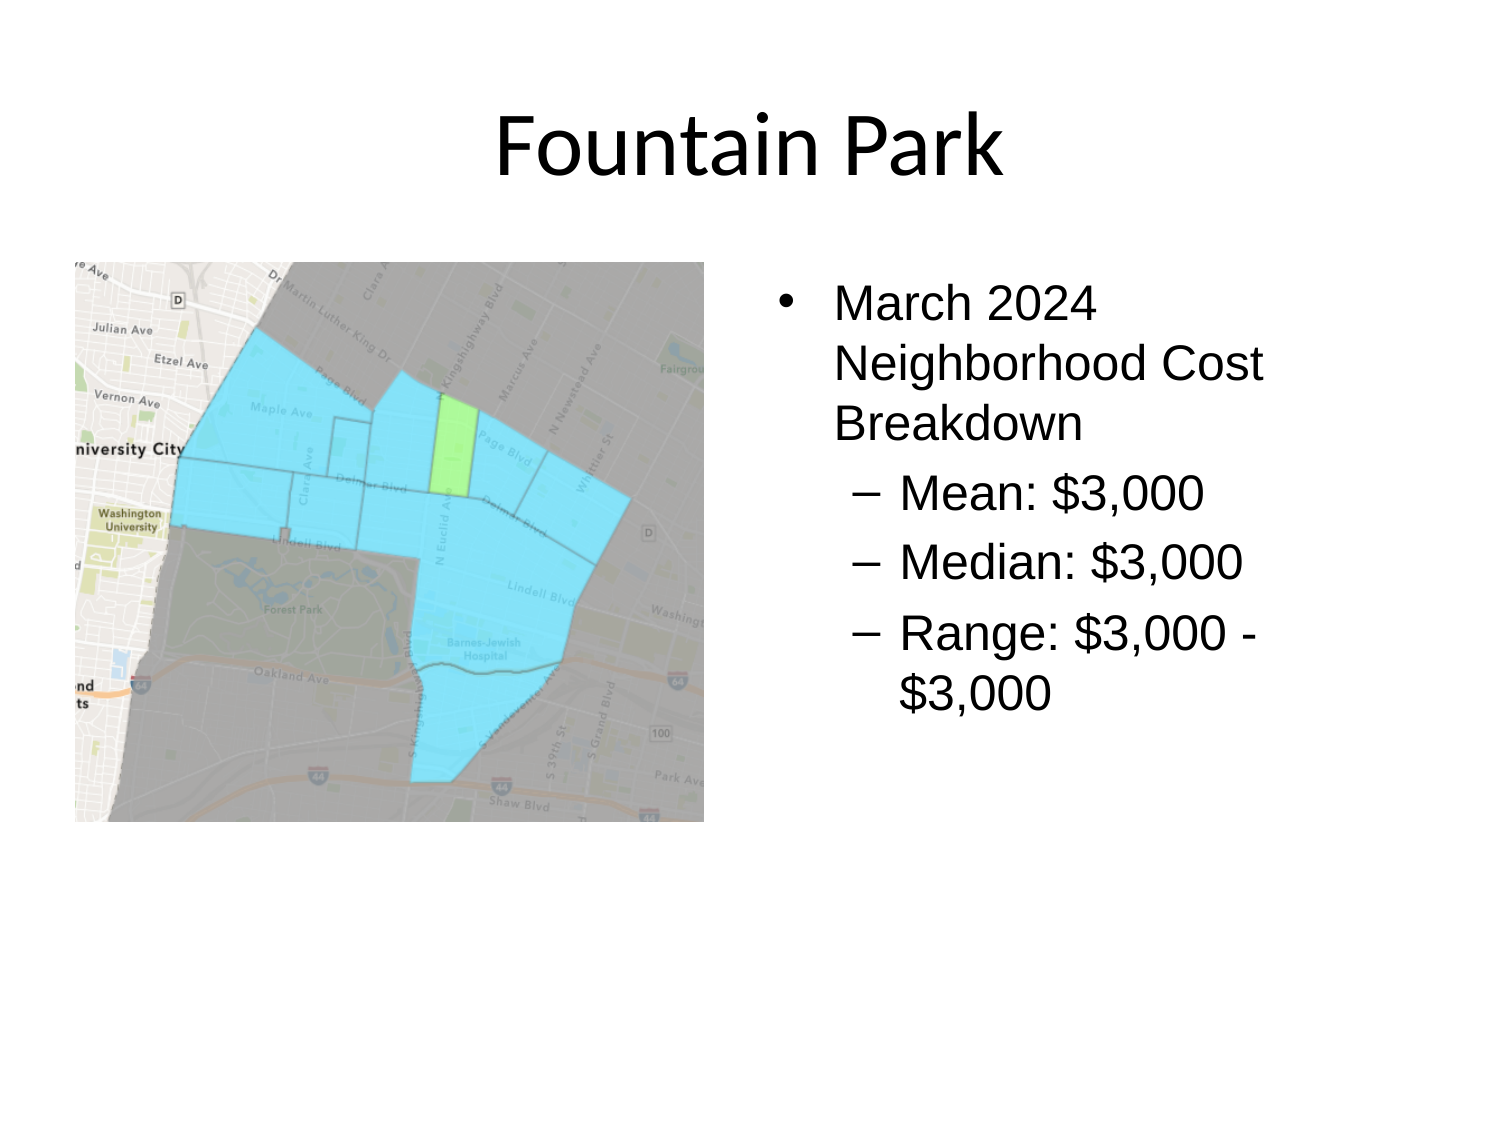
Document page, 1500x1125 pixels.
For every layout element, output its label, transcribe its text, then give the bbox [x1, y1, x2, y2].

list March 2024 Neighborhood Cost Breakdown Mean: $3,000 Median: $3,000 Range: $3,000 - $3,000 [762, 262, 1425, 1005]
title Fountain Park [75, 45, 1425, 233]
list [74, 262, 704, 823]
